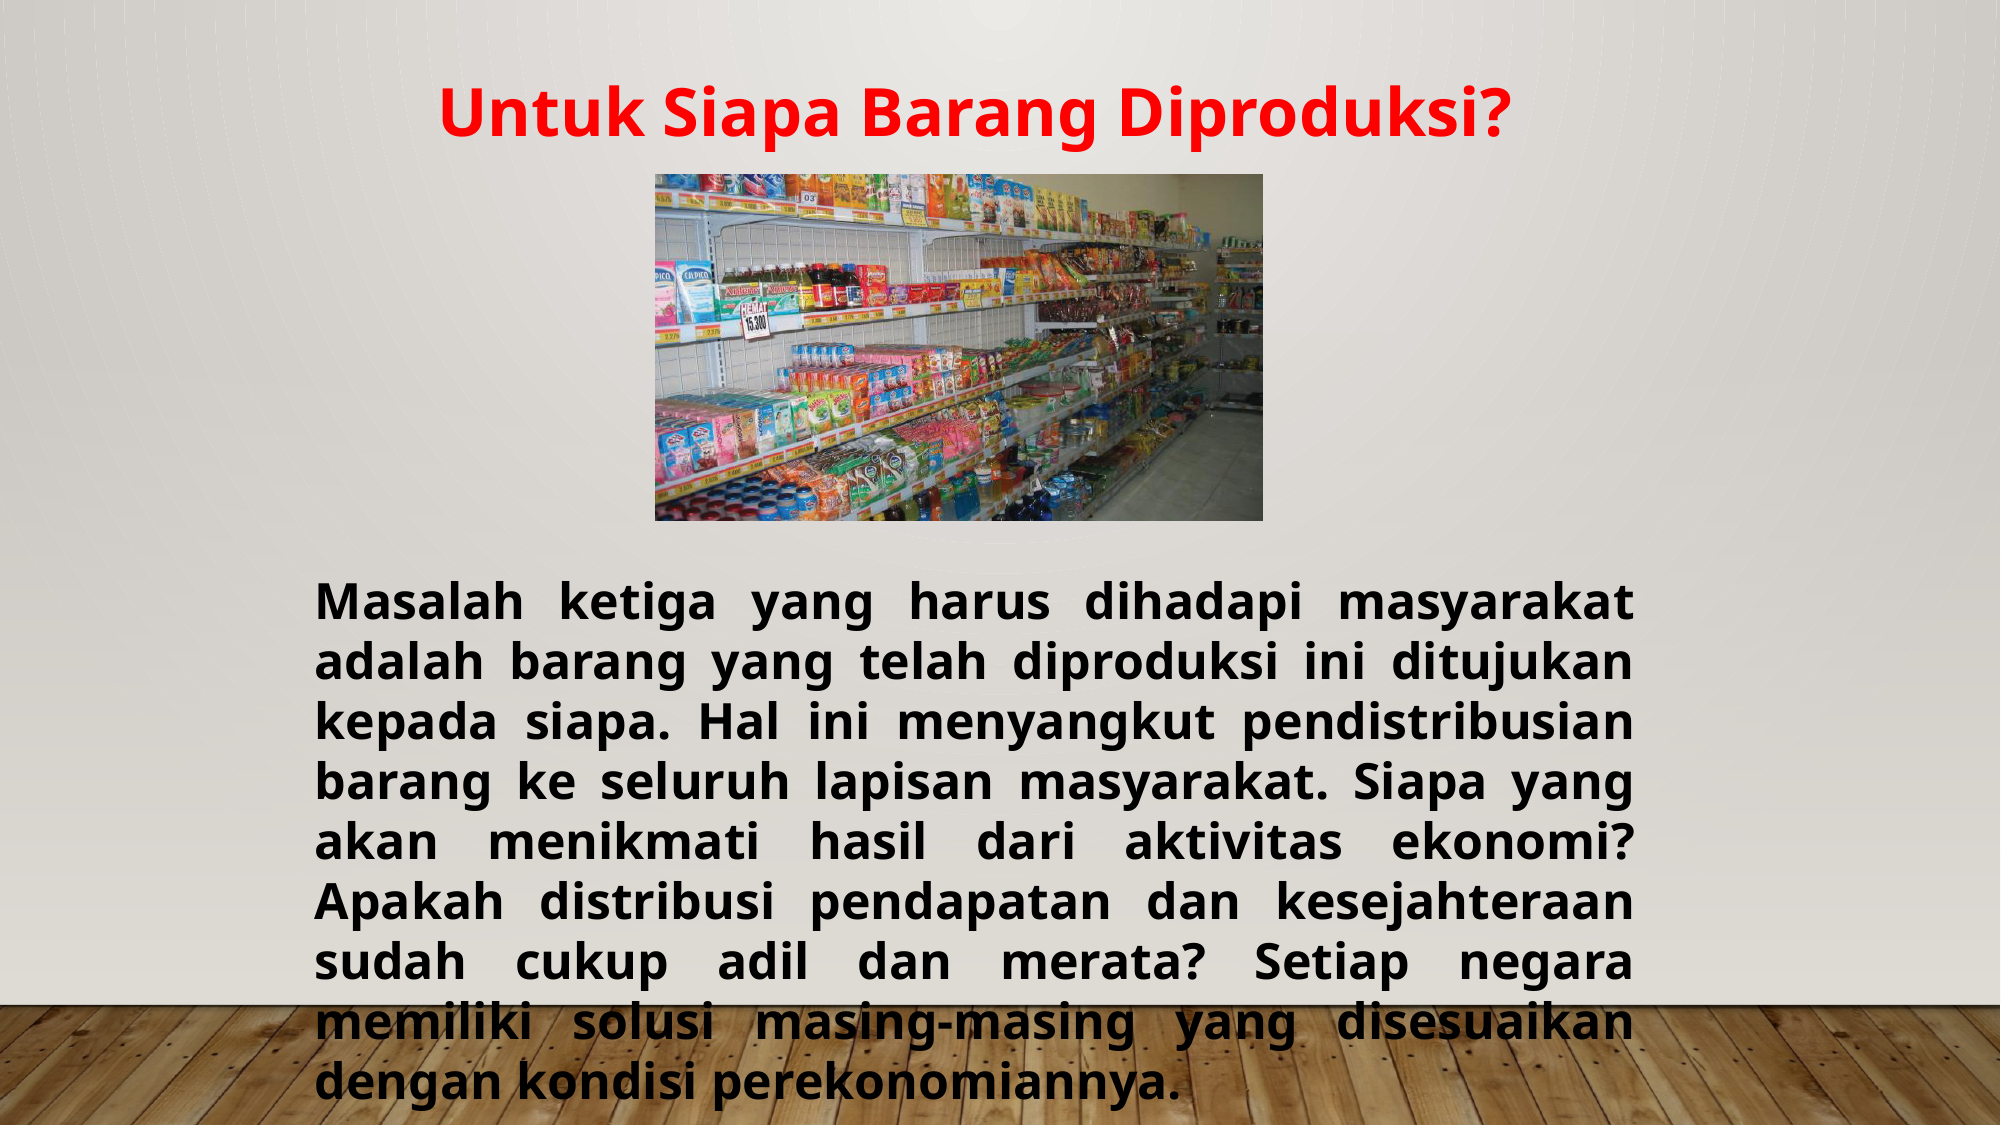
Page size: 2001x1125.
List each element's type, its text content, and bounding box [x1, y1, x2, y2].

text_box Untuk Siapa Barang Diproduksi? Masalah ketiga yang harus dihadapi masyarakat adalah barang yang telah diproduksi ini ditujukan kepada siapa. Hal ini menyangkut pendistribusian barang ke seluruh lapisan masyarakat. Siapa yang akan menikmati hasil dari aktivitas ekonomi? Apakah distribusi pendapatan dan kesejahteraan sudah cukup adil dan merata? Setiap negara memiliki solusi masing-masing yang disesuaikan dengan kondisi perekonomiannya. [299, 62, 1650, 1118]
picture [0, 1005, 2000, 1125]
picture [655, 174, 1263, 522]
